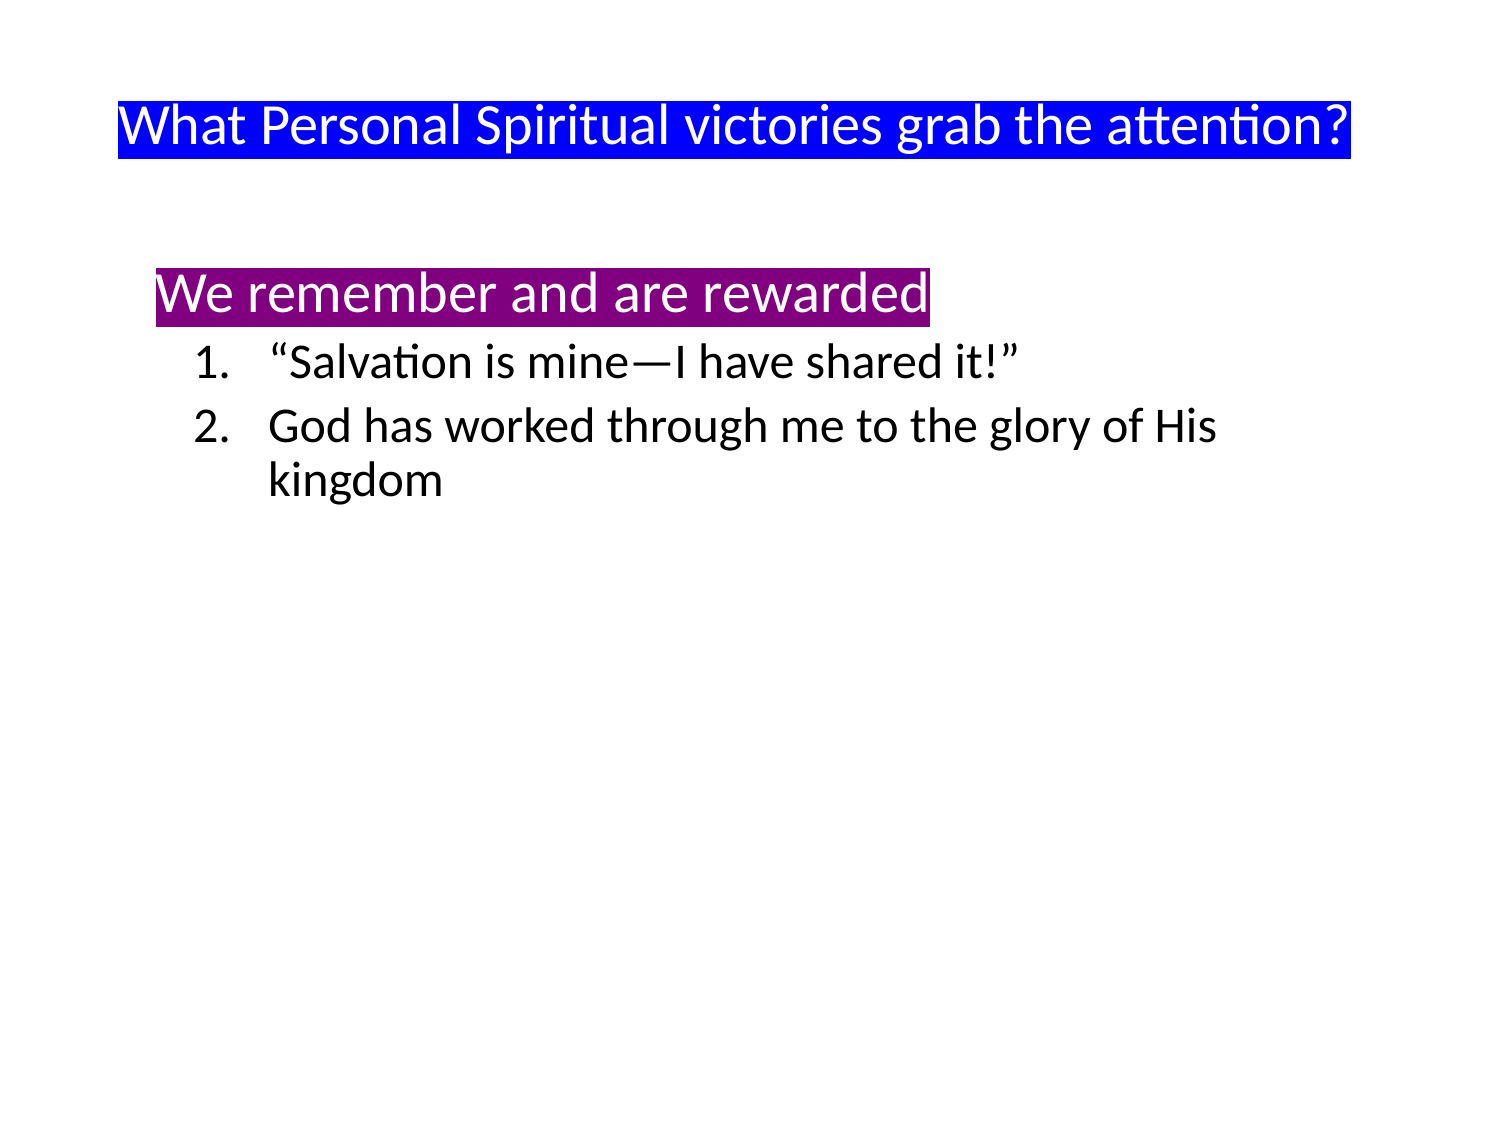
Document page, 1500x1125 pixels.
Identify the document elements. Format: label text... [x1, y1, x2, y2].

list What Personal Spiritual victories grab the attention? We remember and are rewarded “Salvation is mine—I have shared it!” God has worked through me to the glory of His kingdom [103, 86, 1397, 1066]
